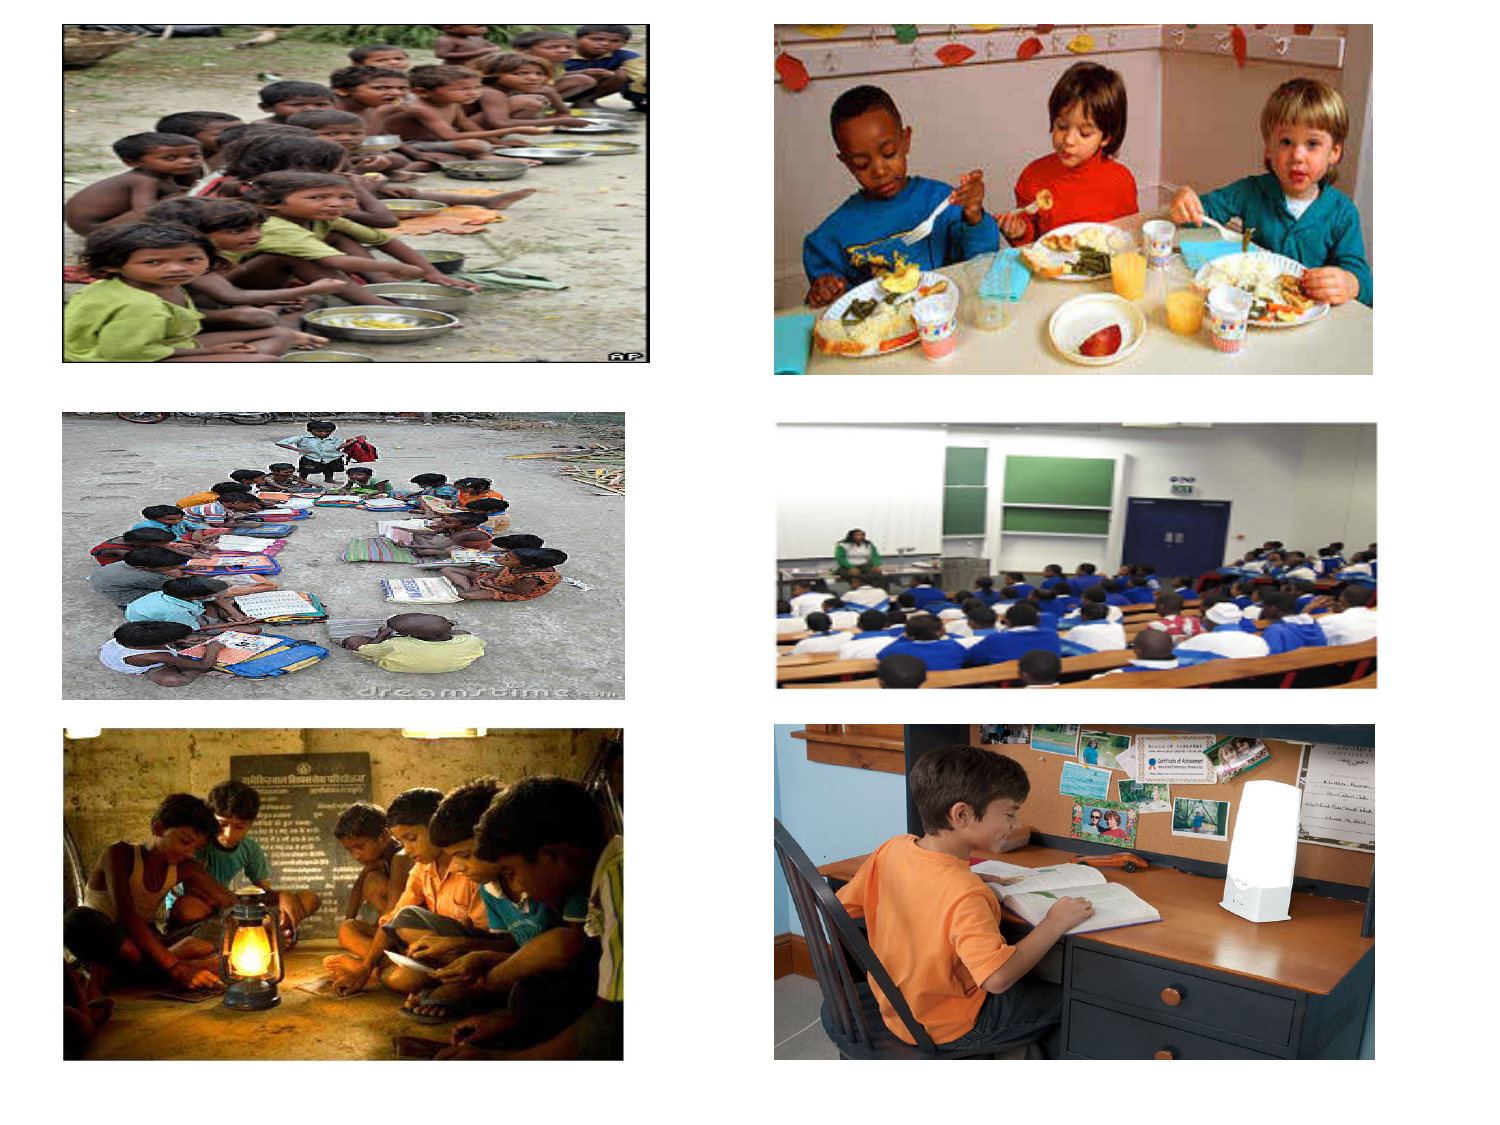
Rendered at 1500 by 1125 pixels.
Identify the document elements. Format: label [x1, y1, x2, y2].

picture [62, 412, 626, 701]
picture [62, 24, 651, 363]
picture [774, 24, 1373, 376]
picture [774, 724, 1376, 1060]
picture [62, 726, 626, 1062]
picture [749, 412, 1401, 701]
